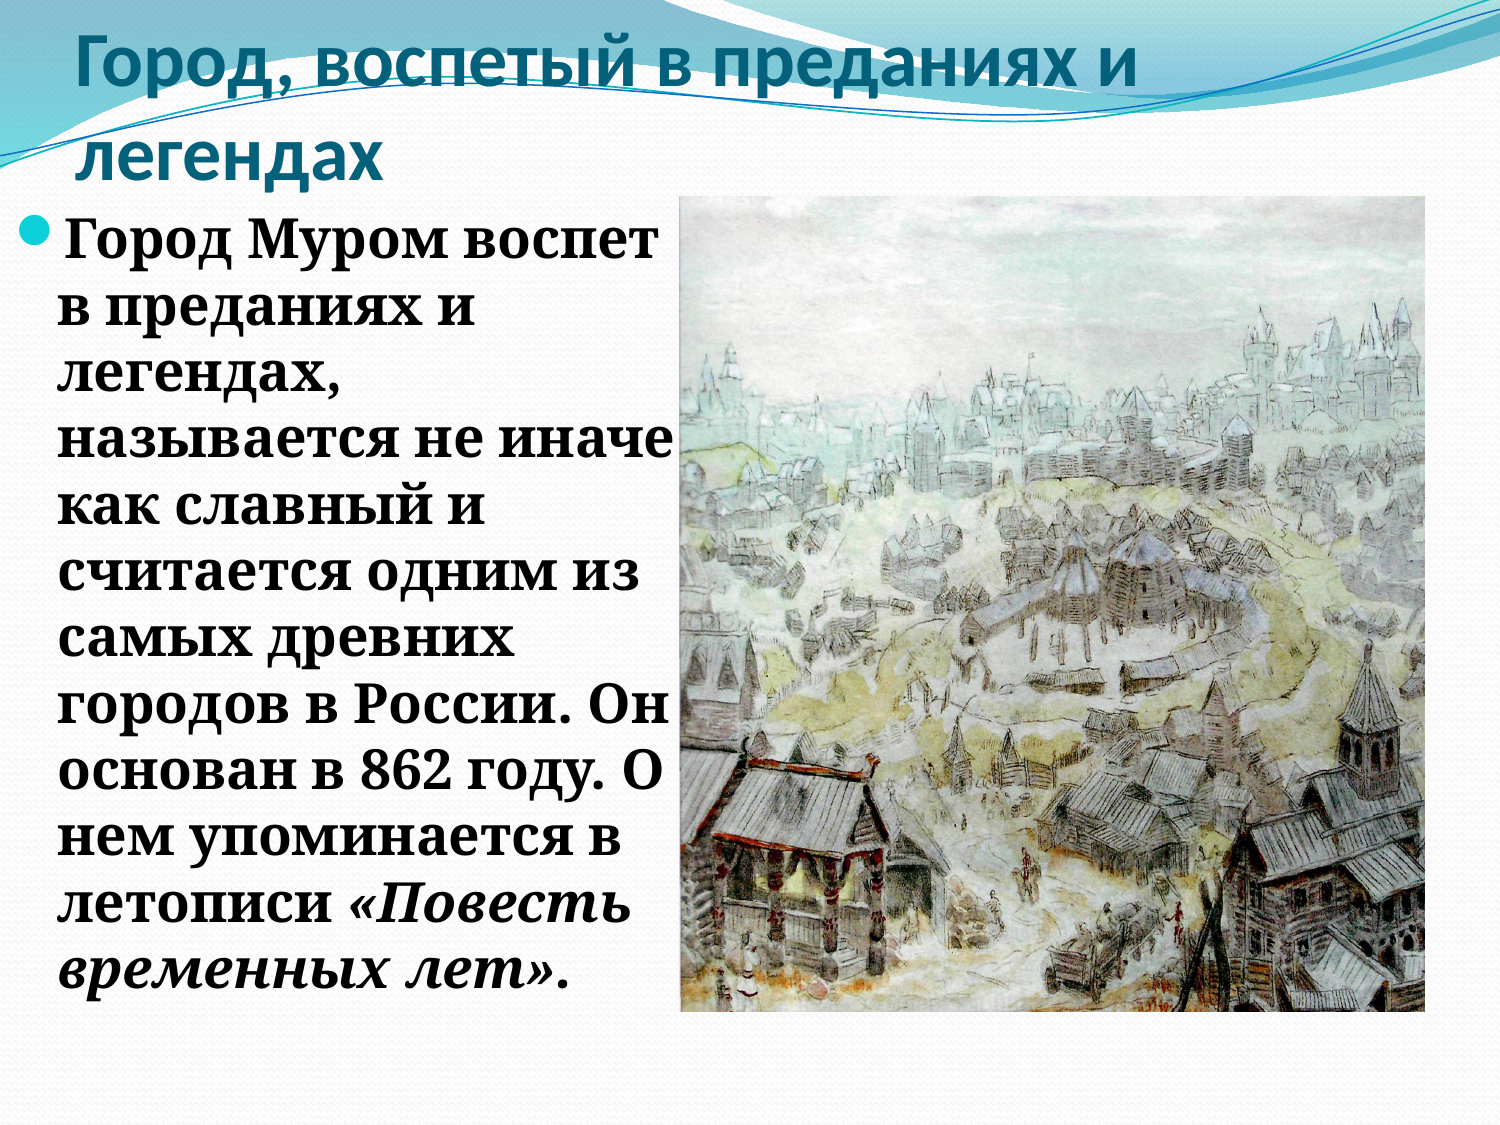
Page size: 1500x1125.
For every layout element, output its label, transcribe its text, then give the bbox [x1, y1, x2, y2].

list Город Муром воспет в преданиях и легендах, называется не иначе как славный и считается одним из самых древних городов в России. Он основан в 862 году. О нем упоминается в летописи «Повесть временных лет». [0, 196, 691, 1071]
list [678, 195, 1426, 1012]
title Город, воспетый в преданиях и легендах [75, 0, 1425, 196]
